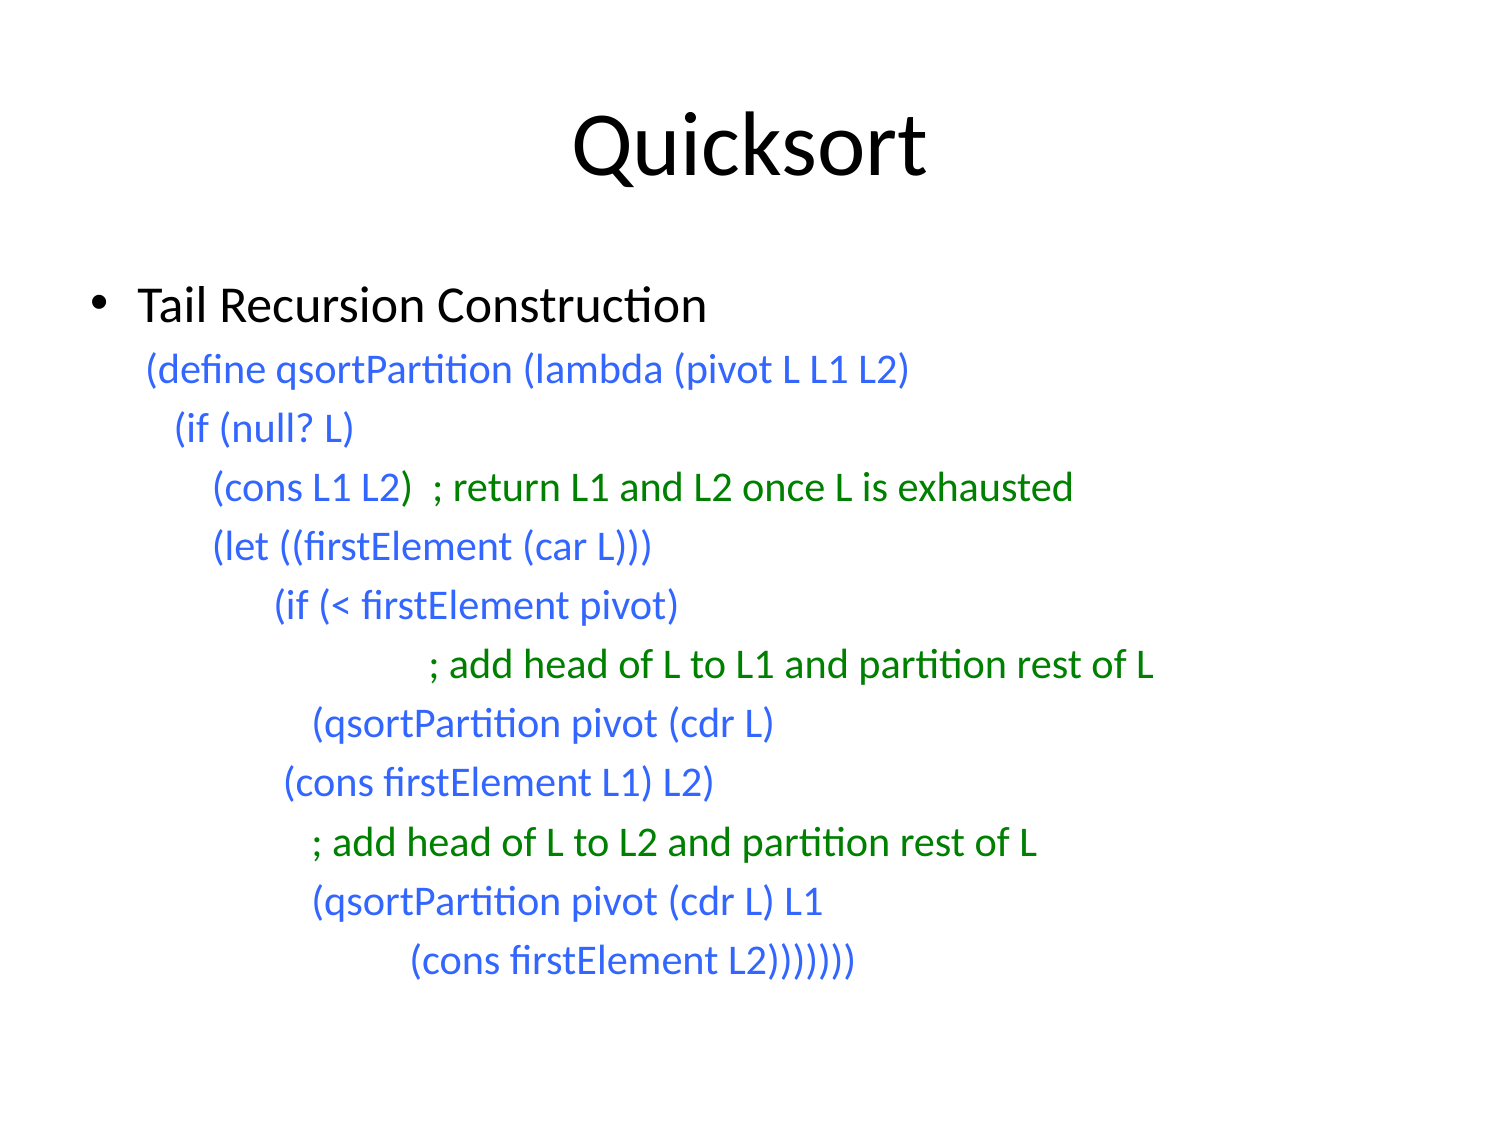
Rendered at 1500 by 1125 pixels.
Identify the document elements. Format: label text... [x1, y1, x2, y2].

title Quicksort [75, 45, 1425, 233]
list Tail Recursion Construction (define qsortPartition (lambda (pivot L L1 L2) (if (null? L) (cons L1 L2) ; return L1 and L2 once L is exhausted (let ((firstElement (car L))) (if (< firstElement pivot) ; add head of L to L1 and partition rest of L (qsortPartition pivot (cdr L) (cons firstElement L1) L2) ; add head of L to L2 and partition rest of L (qsortPartition pivot (cdr L) L1 (cons firstElement L2))))))) [75, 262, 1425, 1005]
